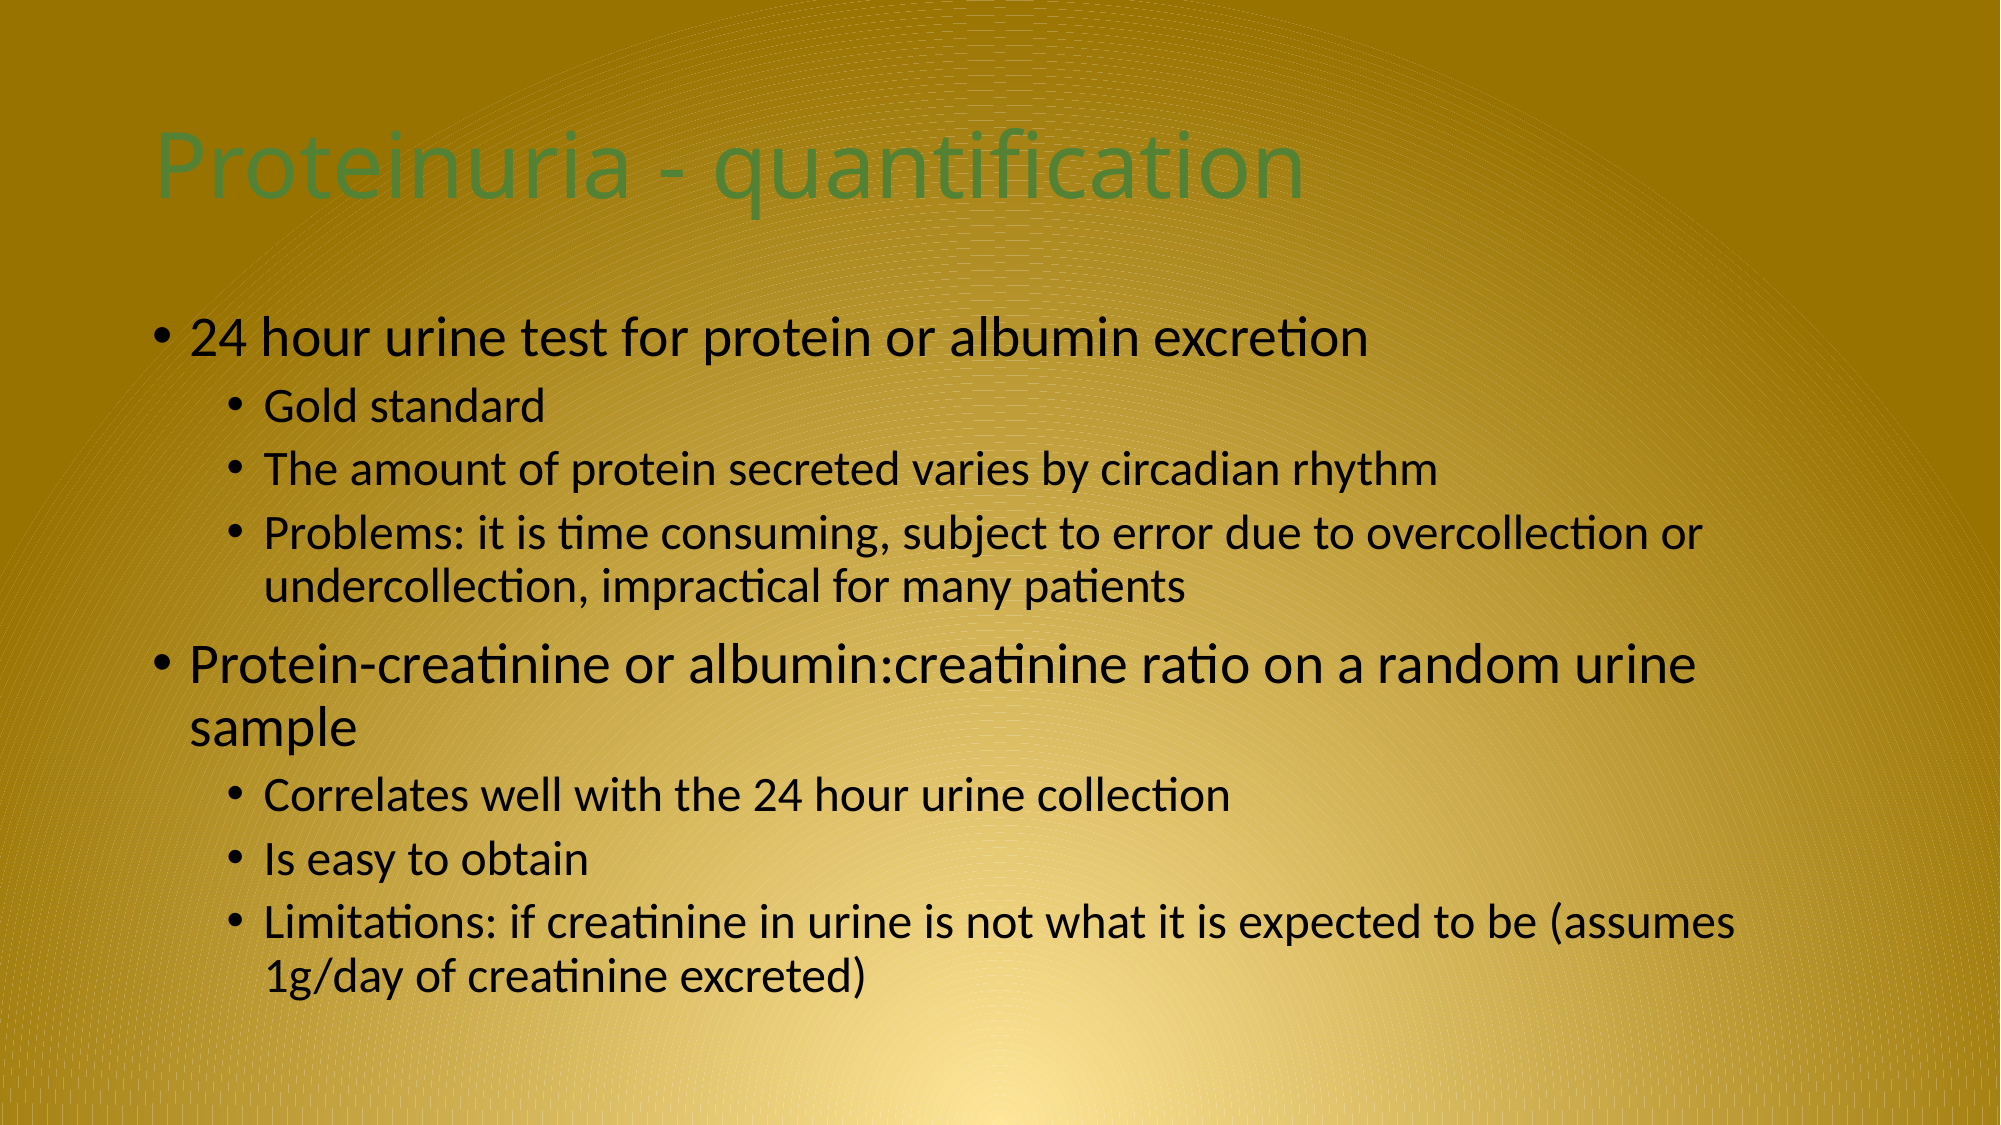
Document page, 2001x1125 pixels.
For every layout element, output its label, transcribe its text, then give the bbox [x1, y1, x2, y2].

title Proteinuria - quantification [137, 59, 1863, 278]
list 24 hour urine test for protein or albumin excretion Gold standard The amount of protein secreted varies by circadian rhythm Problems: it is time consuming, subject to error due to overcollection or undercollection, impractical for many patients Protein-creatinine or albumin:creatinine ratio on a random urine sample Correlates well with the 24 hour urine collection Is easy to obtain Limitations: if creatinine in urine is not what it is expected to be (assumes 1g/day of creatinine excreted) [137, 299, 1863, 1014]
